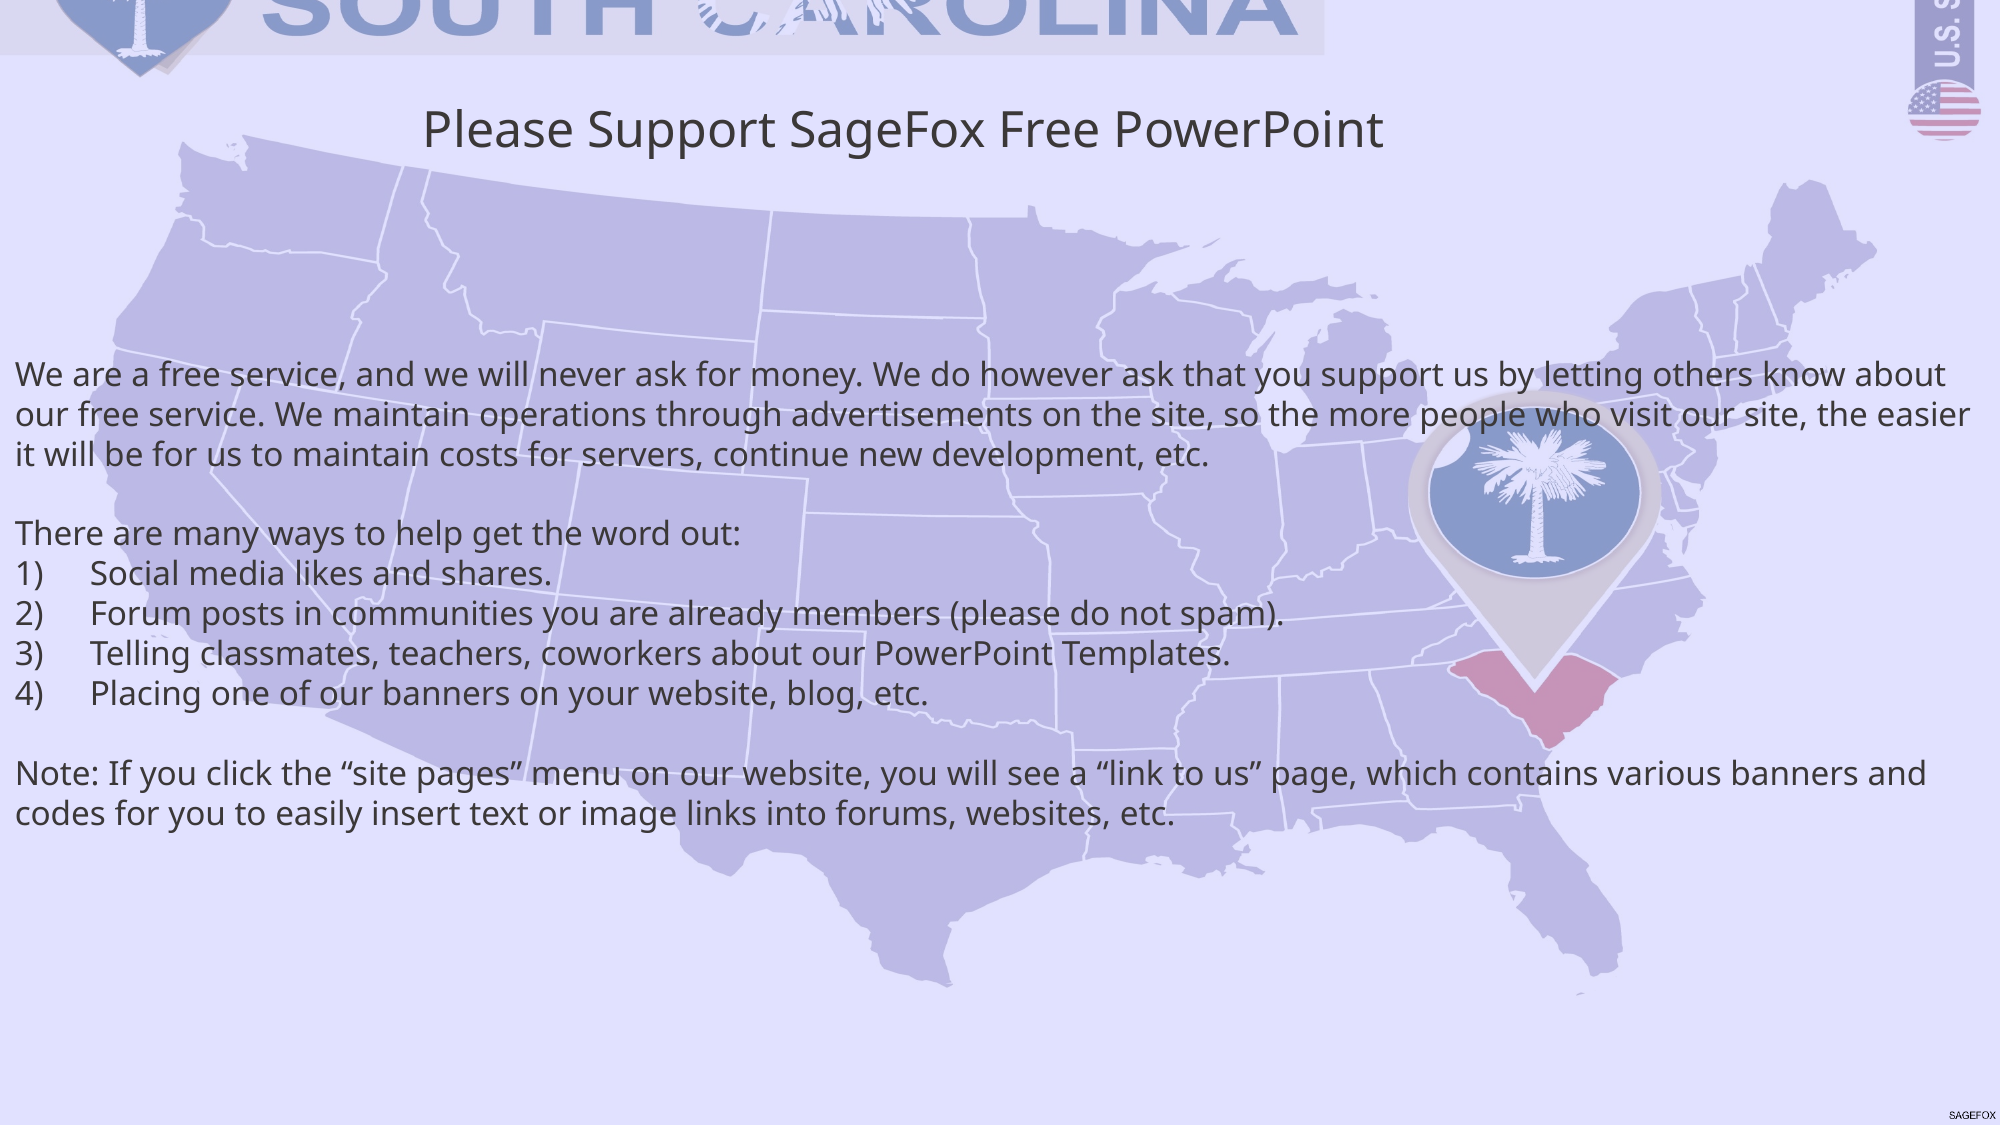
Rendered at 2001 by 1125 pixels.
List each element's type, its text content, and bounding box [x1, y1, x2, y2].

title Please Support SageFox Free PowerPoint [363, 72, 1444, 190]
text_box We are a free service, and we will never ask for money. We do however ask that you support us by letting others know about our free service. We maintain operations through advertisements on the site, so the more people who visit our site, the easier it will be for us to maintain costs for servers, continue new development, etc. There are many ways to help get the word out: Social media likes and shares. Forum posts in communities you are already members (please do not spam). Telling classmates, teachers, coworkers about our PowerPoint Templates. Placing one of our banners on your website, blog, etc. Note: If you click the “site pages” menu on our website, you will see a “link to us” page, which contains various banners and codes for you to easily insert text or image links into forums, websites, etc. [0, 0, 2000, 1125]
